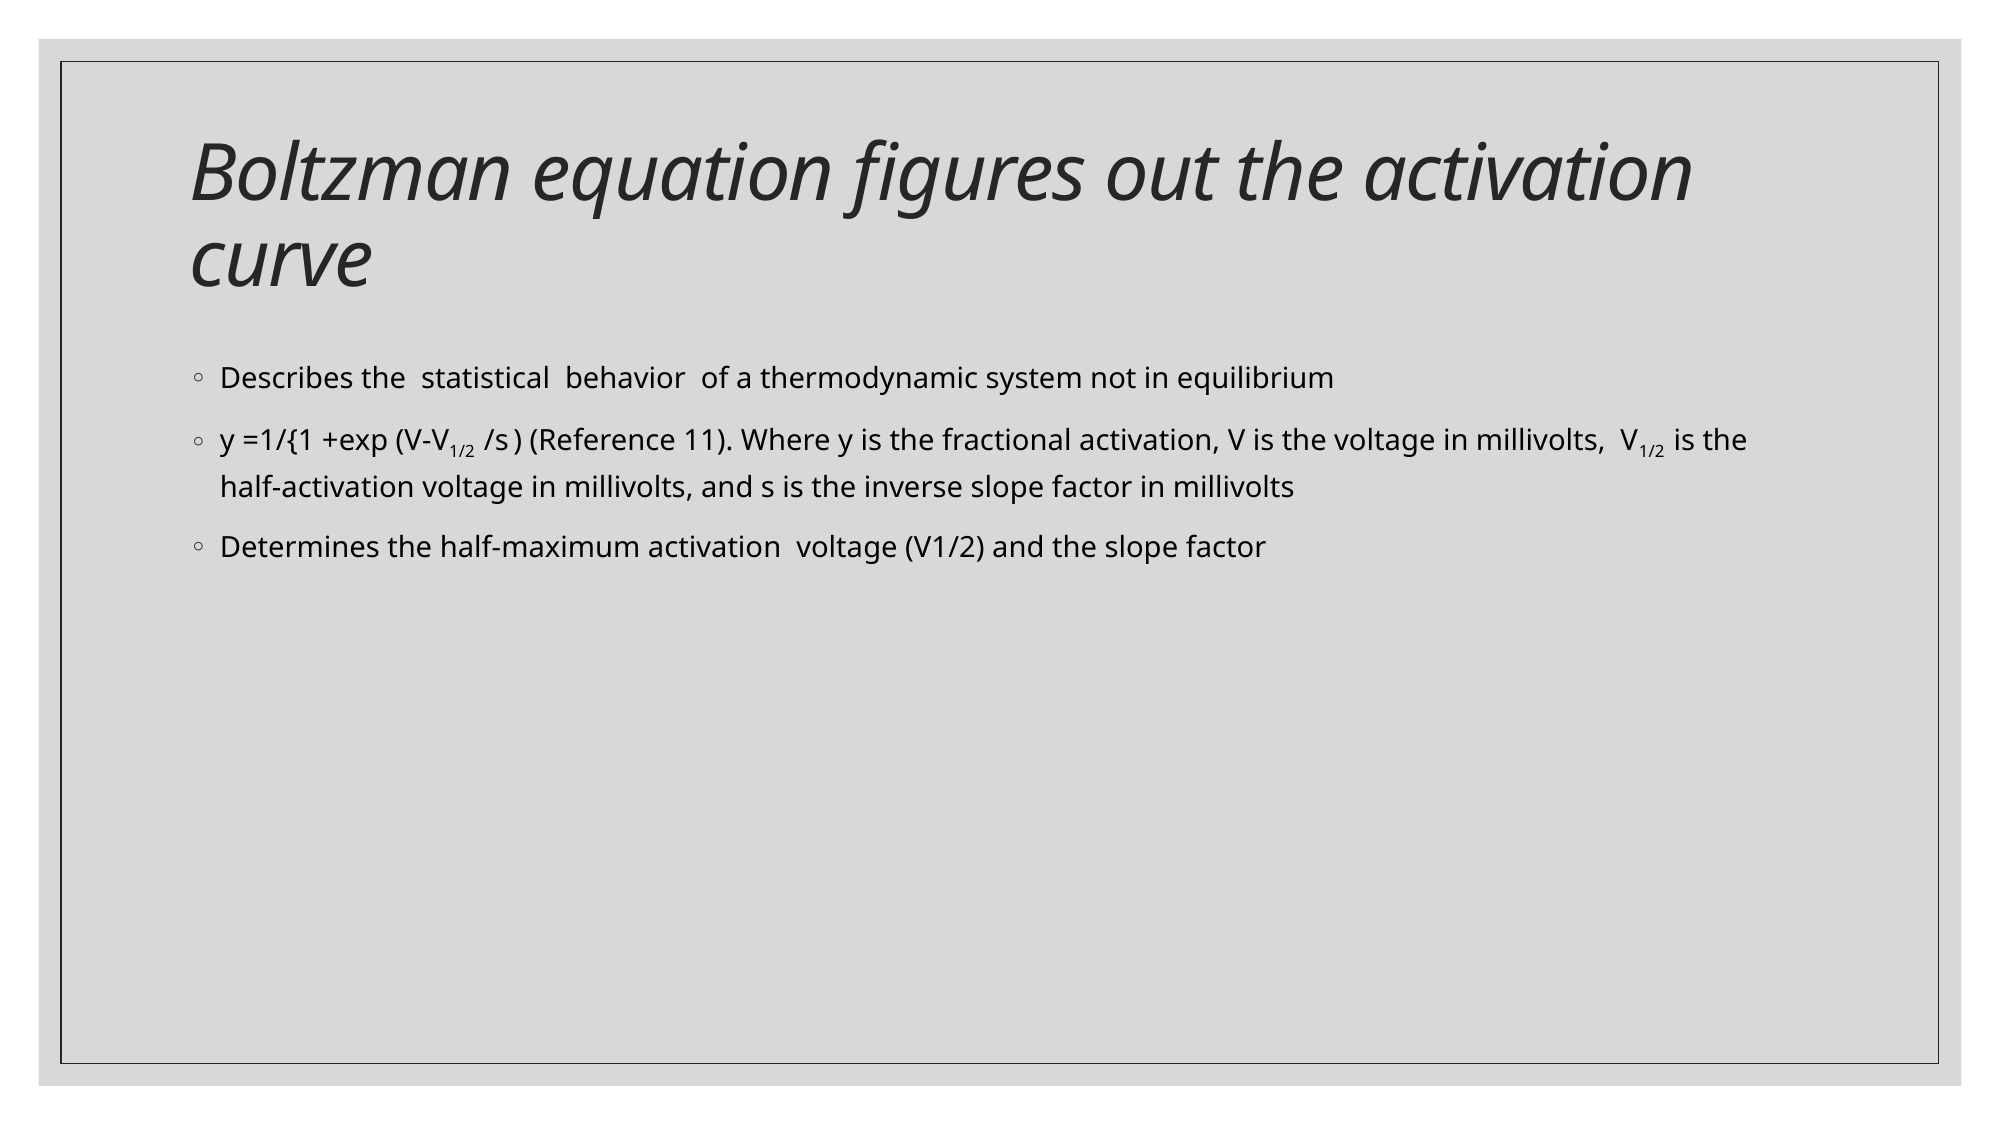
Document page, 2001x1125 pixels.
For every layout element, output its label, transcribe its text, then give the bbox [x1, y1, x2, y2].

list Describes the statistical behavior of a thermodynamic system not in equilibrium y =1/{1 +exp (V-V1/2 /s ) (Reference 11). Where y is the fractional activation, V is the voltage in millivolts, V1/2 is the half-activation voltage in millivolts, and s is the inverse slope factor in millivolts Determines the half-maximum activation voltage (V1/2) and the slope factor [174, 345, 1825, 977]
title Boltzman equation figures out the activation curve [174, 105, 1825, 331]
